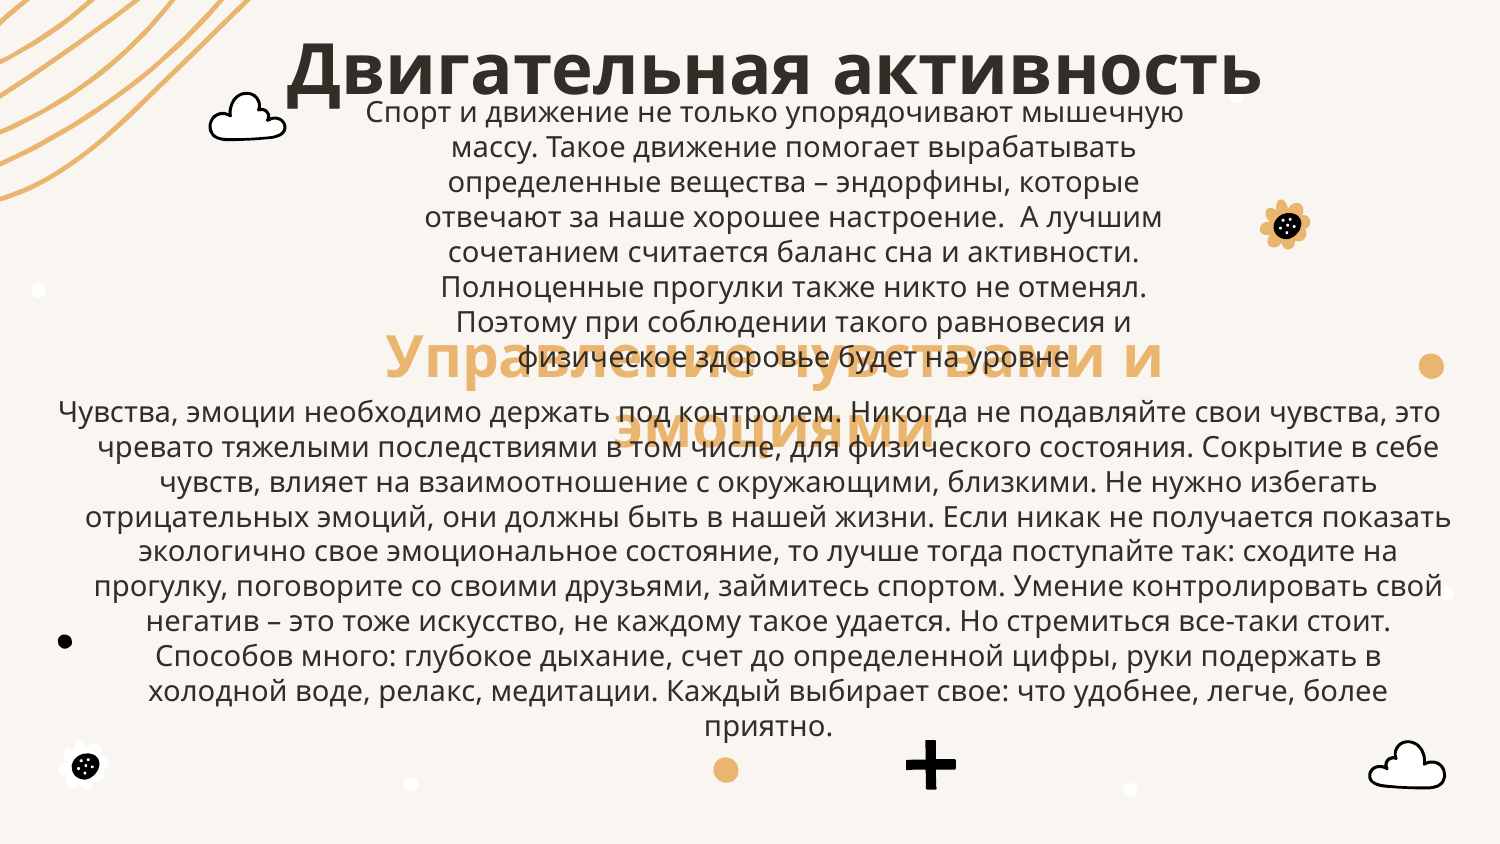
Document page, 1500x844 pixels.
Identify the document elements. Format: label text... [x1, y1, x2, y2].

title Двигательная активность [143, 8, 1407, 103]
subtitle Спорт и движение не только упорядочивают мышечную массу. Такое движение помогает вырабатывать определенные вещества – эндорфины, которые отвечают за наше хорошее настроение. А лучшим сочетанием считается баланс сна и активности. Полноценные прогулки также никто не отменял. Поэтому при соблюдении такого равновесия и физическое здоровье будет на уровне [339, 89, 1211, 378]
title Управление чувствами и эмоциями [211, 318, 1340, 401]
subtitle Чувства, эмоции необходимо держать под контролем. Никогда не подавляйте свои чувства, это чревато тяжелыми последствиями в том числе, для физического состояния. Сокрытие в себе чувств, влияет на взаимоотношение с окружающими, близкими. Не нужно избегать отрицательных эмоций, они должны быть в нашей жизни. Если никак не получается показать экологично свое эмоциональное состояние, то лучше тогда поступайте так: сходите на прогулку, поговорите со своими друзьями, займитесь спортом. Умение контролировать свой негатив – это тоже искусство, не каждому такое удается. Но стремиться все-таки стоит. Способов много: глубокое дыхание, счет до определенной цифры, руки подержать в холодной воде, релакс, медитации. Каждый выбирает свое: что удобнее, легче, более приятно. [45, 401, 1454, 734]
